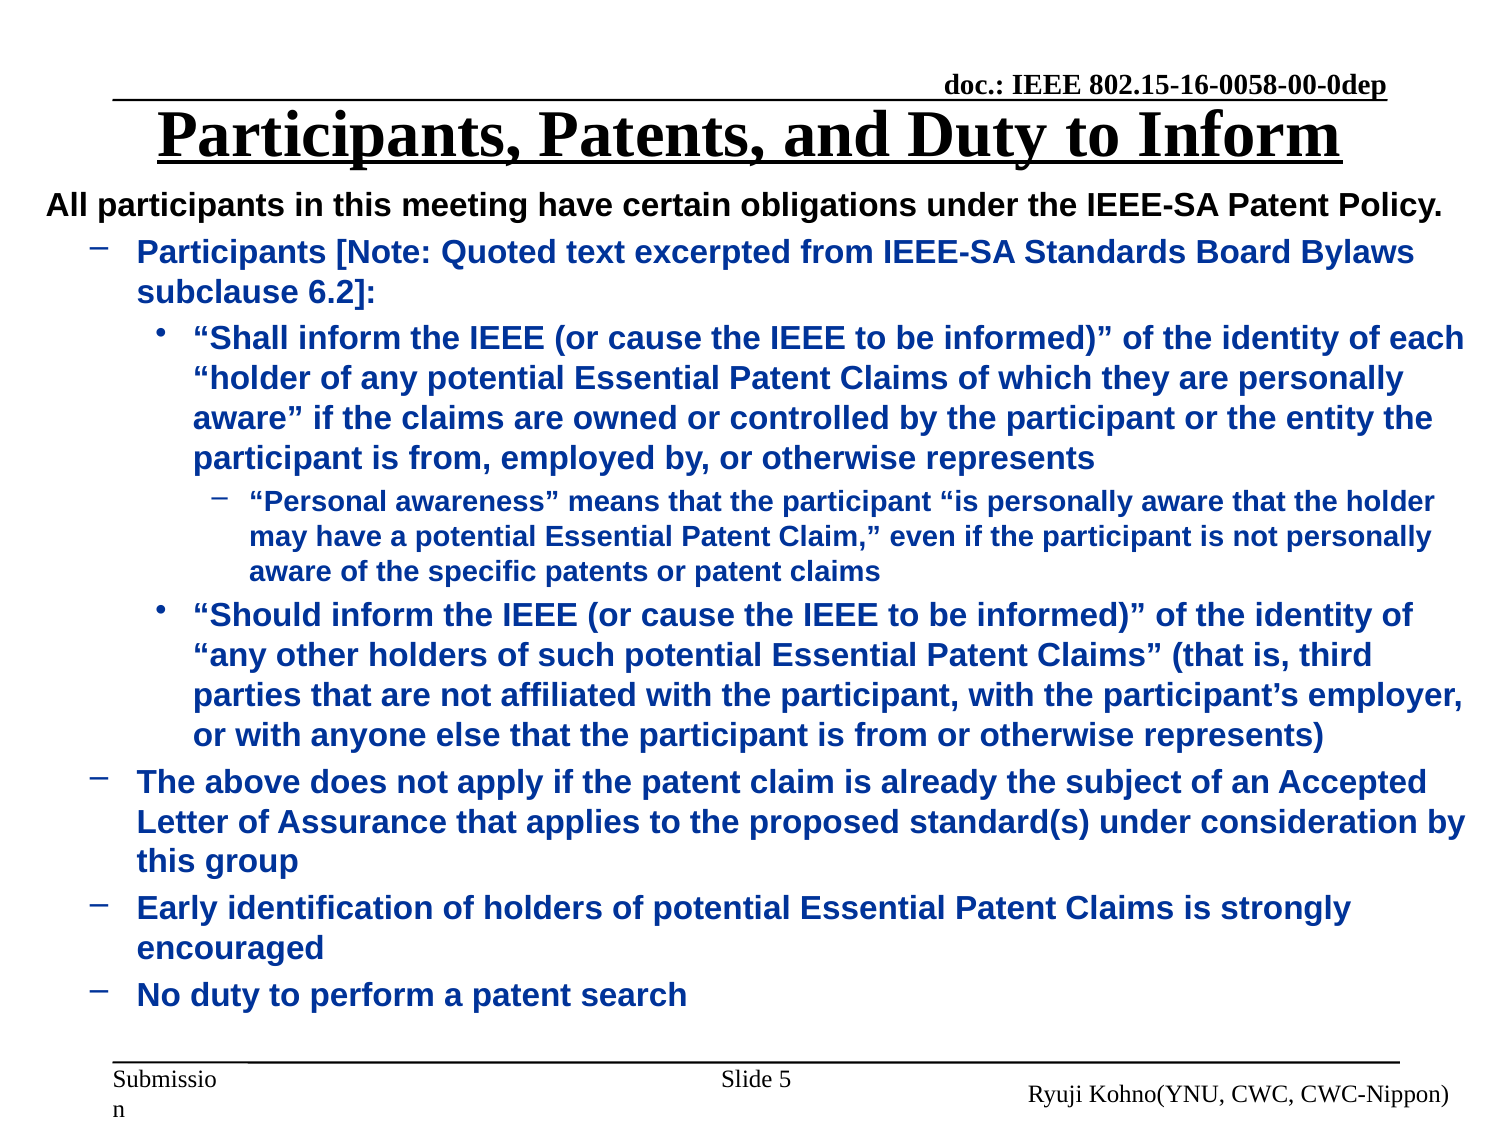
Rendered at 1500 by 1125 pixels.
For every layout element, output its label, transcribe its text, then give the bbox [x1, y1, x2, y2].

text_box All participants in this meeting have certain obligations under the IEEE-SA Patent Policy. Participants [Note: Quoted text excerpted from IEEE-SA Standards Board Bylaws subclause 6.2]: “Shall inform the IEEE (or cause the IEEE to be informed)” of the identity of each “holder of any potential Essential Patent Claims of which they are personally aware” if the claims are owned or controlled by the participant or the entity the participant is from, employed by, or otherwise represents “Personal awareness” means that the participant “is personally aware that the holder may have a potential Essential Patent Claim,” even if the participant is not personally aware of the specific patents or patent claims “Should inform the IEEE (or cause the IEEE to be informed)” of the identity of “any other holders of such potential Essential Patent Claims” (that is, third parties that are not affiliated with the participant, with the participant’s employer, or with anyone else that the participant is from or otherwise represents) The above does not apply if the patent claim is already the subject of an Accepted Letter of Assurance that applies to the proposed standard(s) under consideration by this group Early identification of holders of potential Essential Patent Claims is strongly encouraged No duty to perform a patent search [0, 175, 1500, 976]
text_box Ryuji Kohno(YNU, CWC, CWC-Nippon) [1013, 1070, 1465, 1116]
slide_number Slide 5 [712, 1062, 800, 1093]
text_box Participants, Patents, and Duty to Inform [41, 82, 1459, 175]
